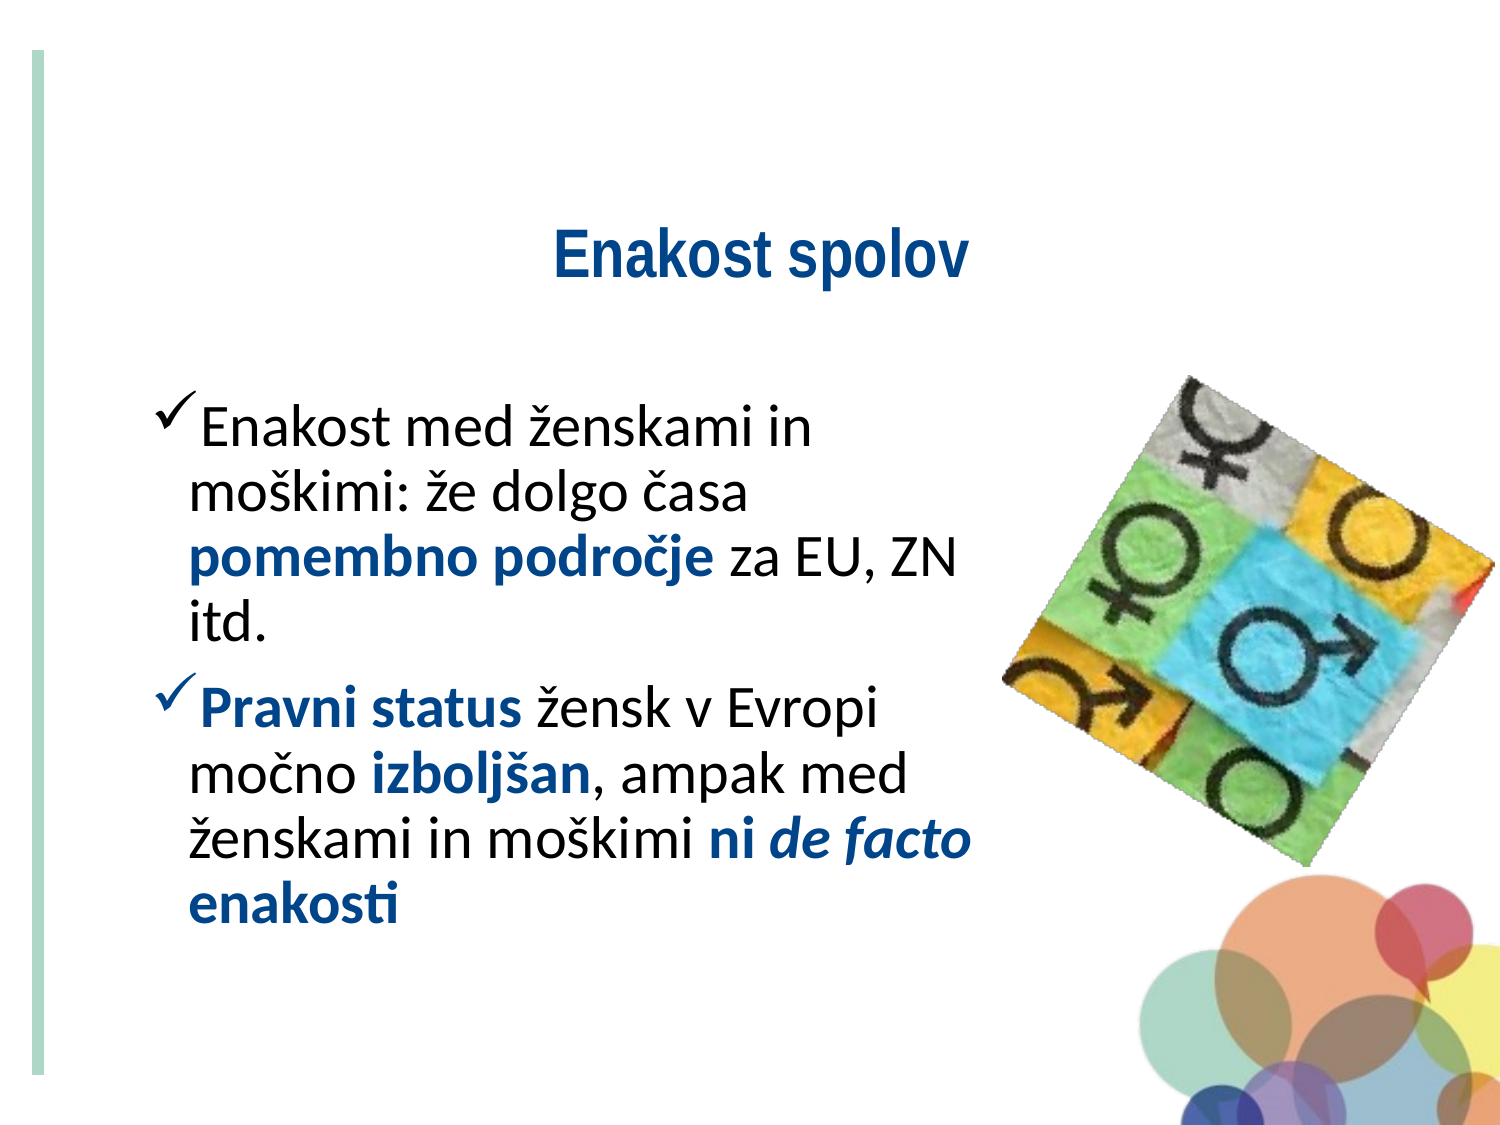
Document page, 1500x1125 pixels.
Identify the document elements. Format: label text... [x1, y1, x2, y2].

title Enakost spolov [135, 225, 1388, 285]
list Enakost med ženskami in moškimi: že dolgo časa pomembno področje za EU, ZN itd. Pravni status žensk v Evropi močno izboljšan, ampak med ženskami in moškimi ni de facto enakosti [135, 302, 1022, 1125]
picture [999, 375, 1500, 1125]
